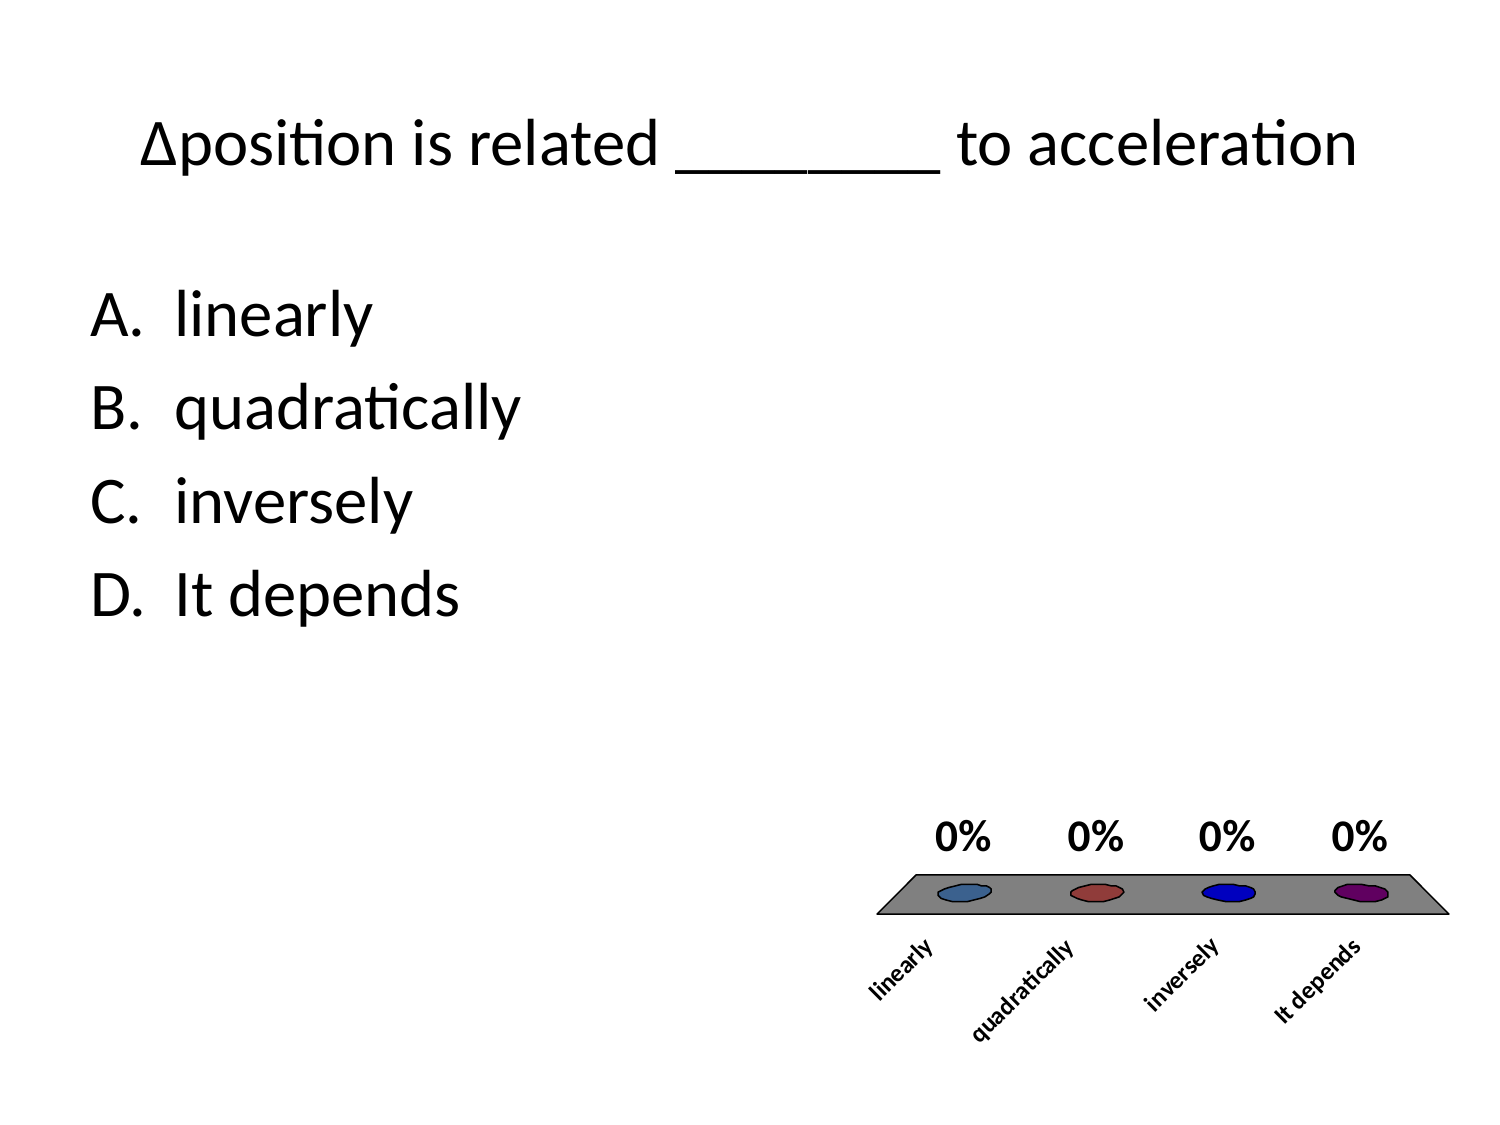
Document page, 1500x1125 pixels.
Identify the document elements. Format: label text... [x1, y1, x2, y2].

list linearly quadratically inversely It depends [75, 262, 737, 1005]
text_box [739, 262, 1490, 1107]
title Δposition is related ________ to acceleration [75, 45, 1425, 233]
